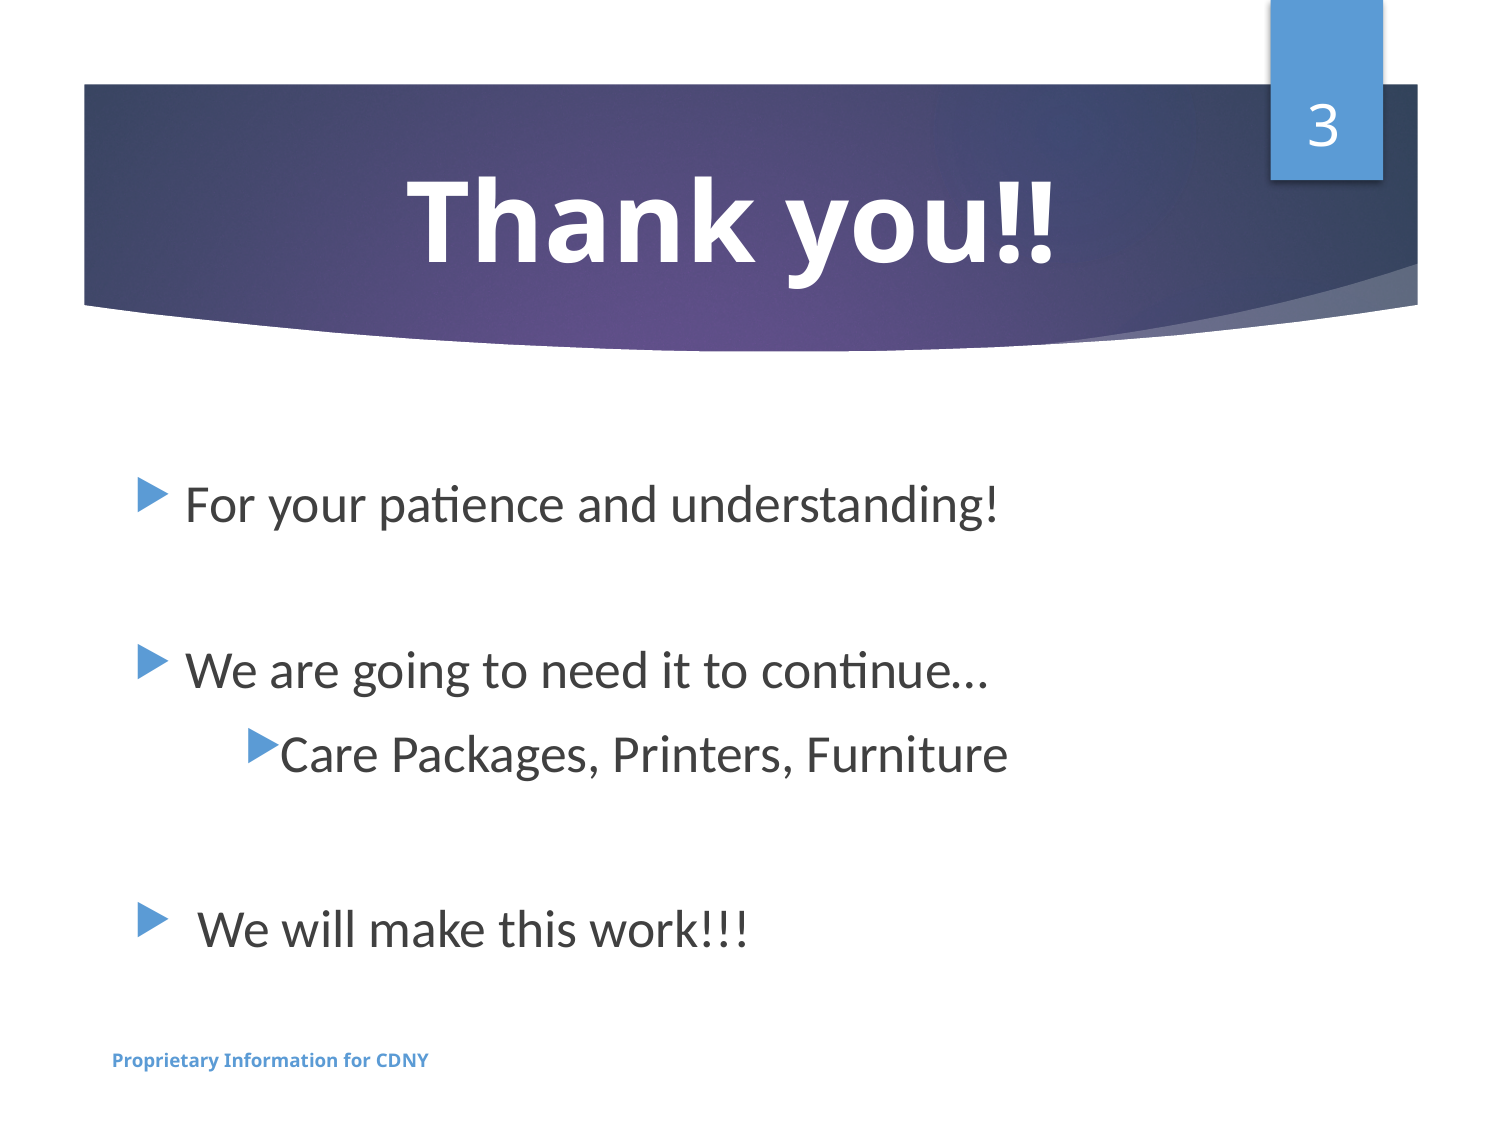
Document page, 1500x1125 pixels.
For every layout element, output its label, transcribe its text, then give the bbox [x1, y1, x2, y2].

slide_number 3 [1259, 48, 1390, 175]
list For your patience and understanding! We are going to need it to continue… Care Packages, Printers, Furniture We will make this work!!! [118, 386, 1375, 966]
title Thank you!! [101, 184, 1392, 350]
footer Proprietary Information for CDNY [96, 1044, 731, 1082]
